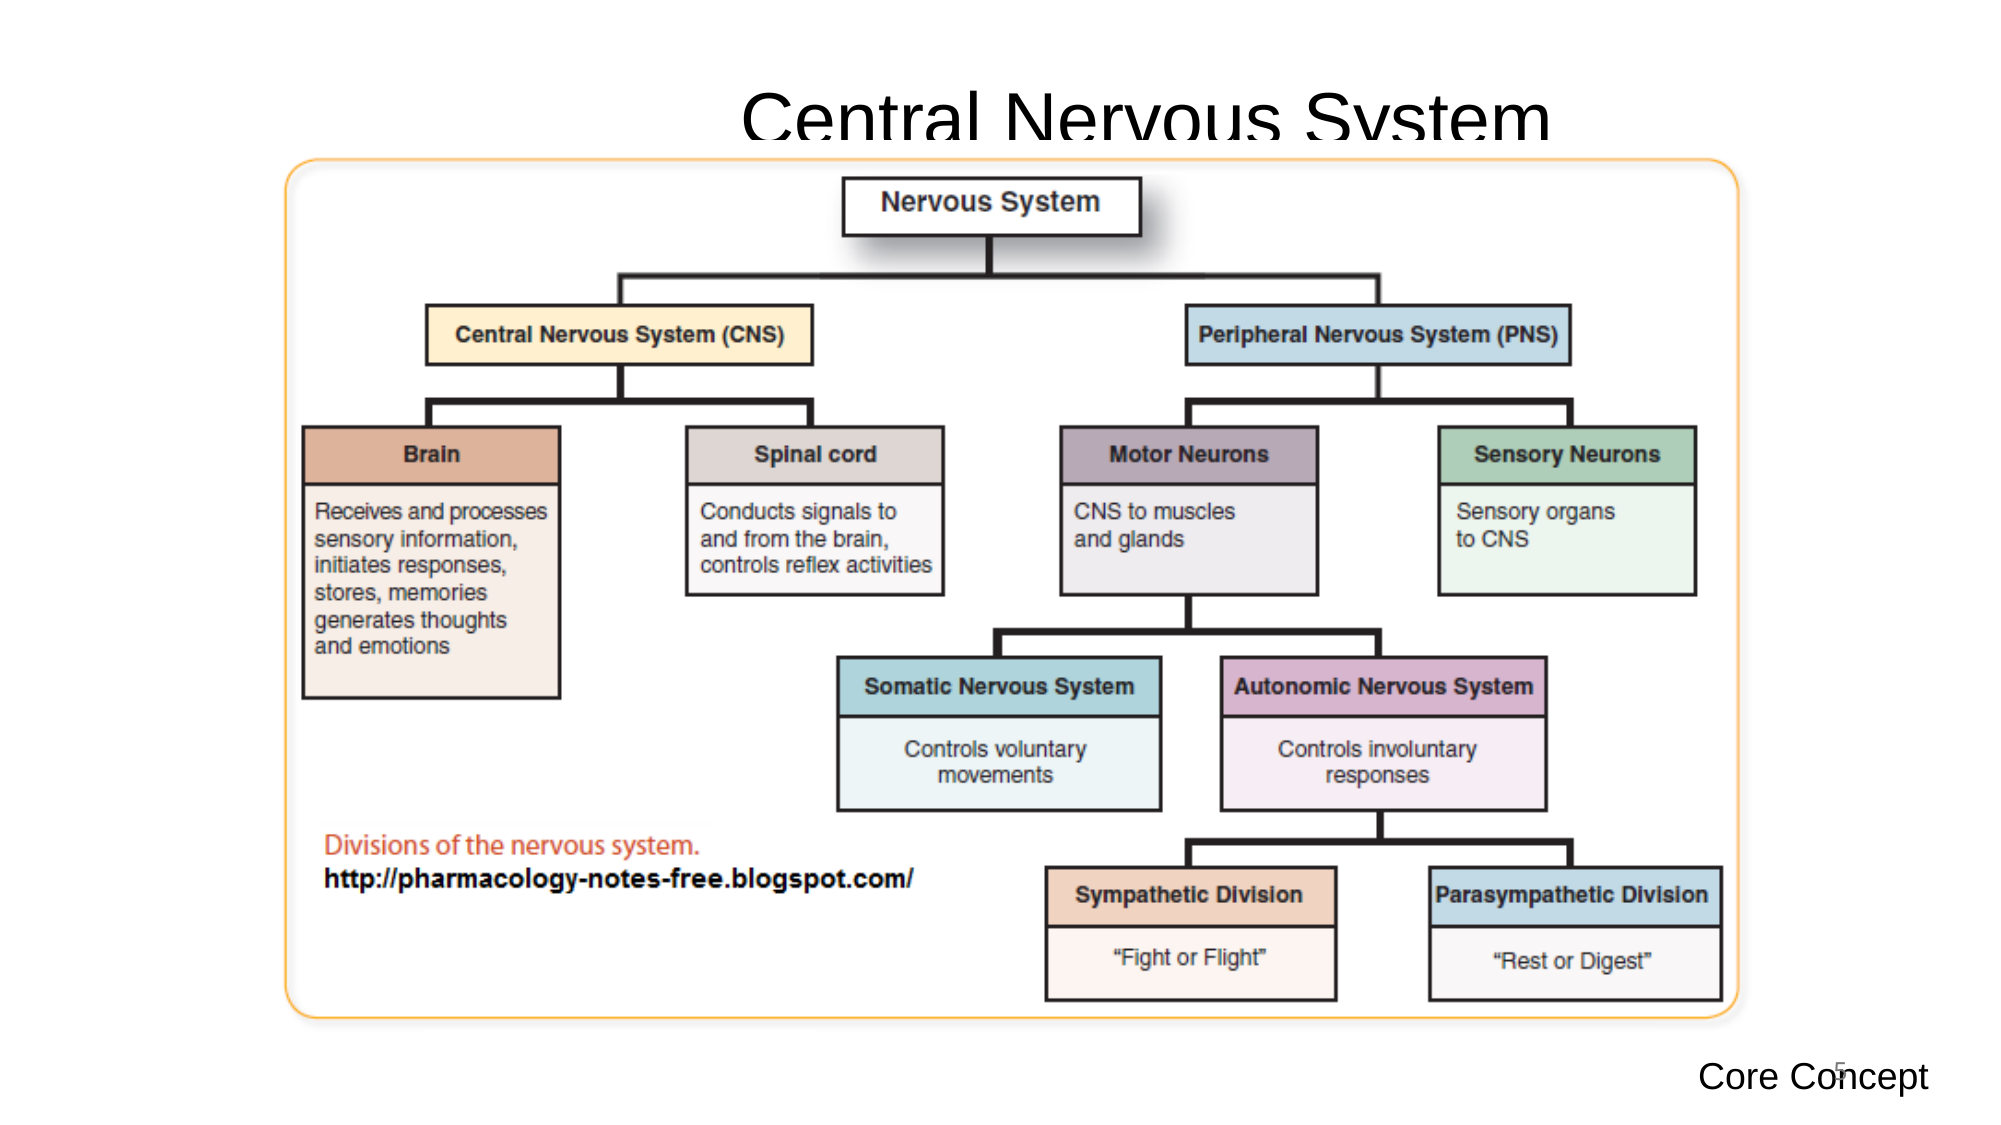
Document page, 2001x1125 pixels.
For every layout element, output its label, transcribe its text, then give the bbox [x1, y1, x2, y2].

text_box Core Concept [1636, 1035, 2000, 1113]
text_box Central Nervous System [634, 30, 1661, 139]
picture [265, 139, 1767, 1044]
slide_number 5 [1412, 1042, 1863, 1103]
